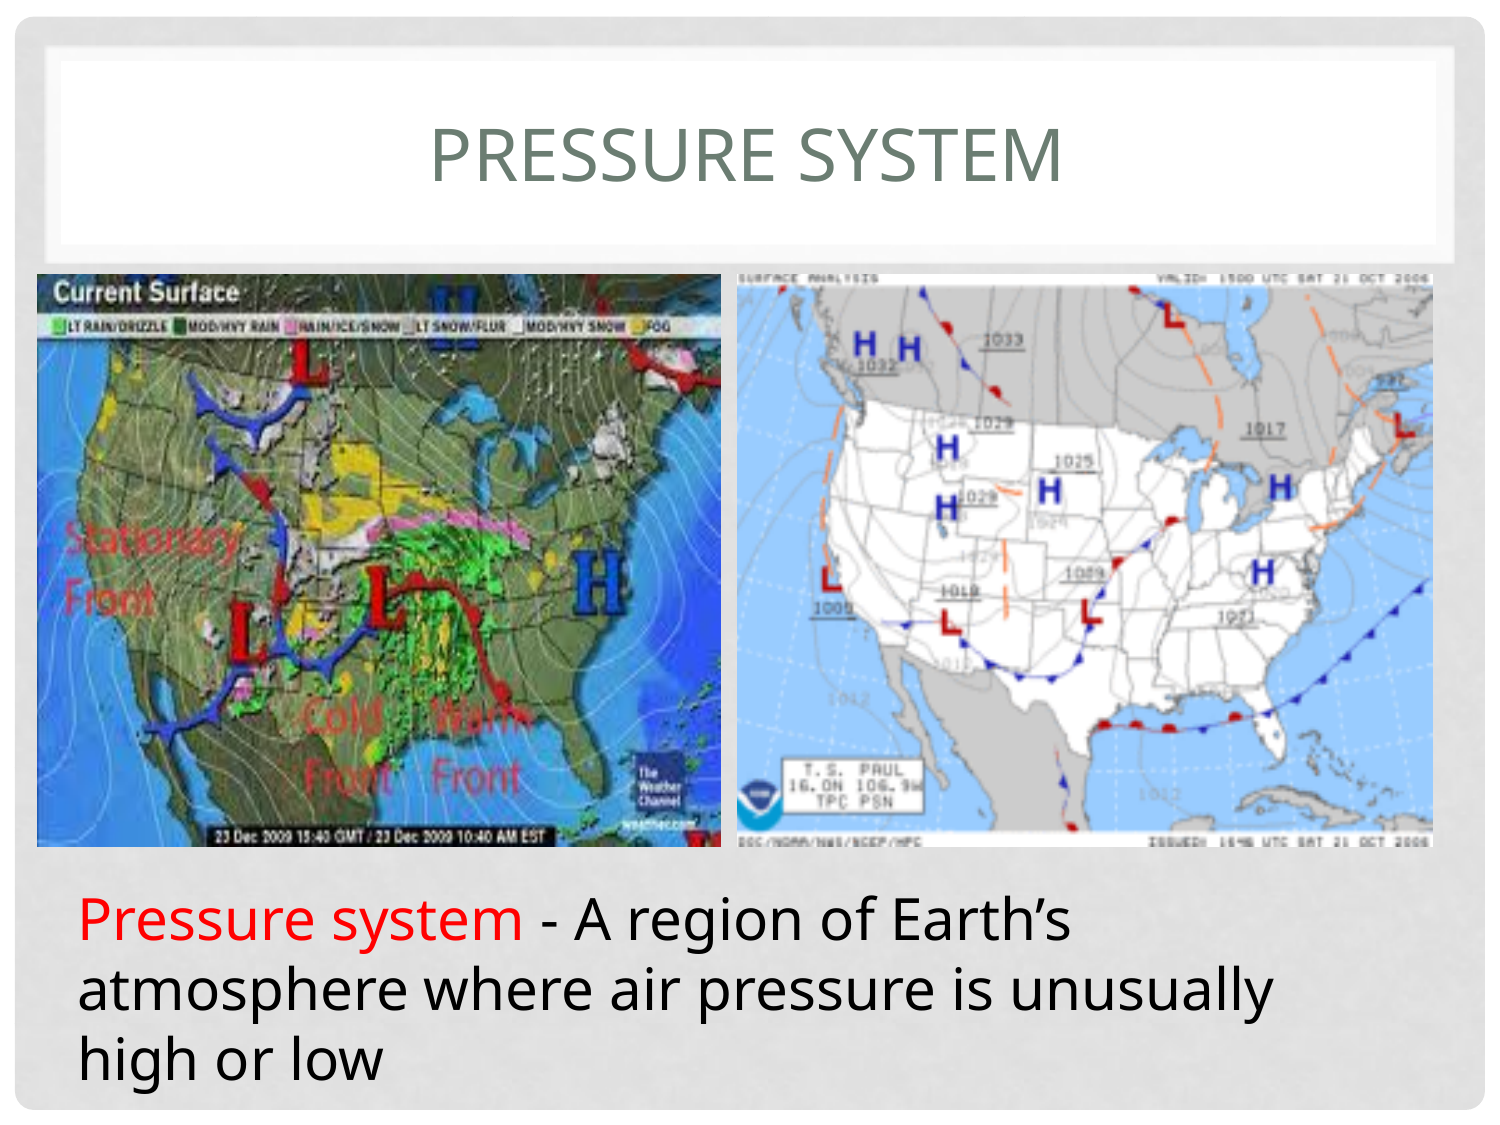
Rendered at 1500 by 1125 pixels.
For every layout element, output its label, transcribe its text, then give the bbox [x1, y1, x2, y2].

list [37, 274, 721, 848]
picture [737, 274, 1433, 848]
title Pressure system [69, 66, 1425, 238]
text_box Pressure system - A region of Earth’s atmosphere where air pressure is unusually high or low [62, 874, 1413, 1125]
